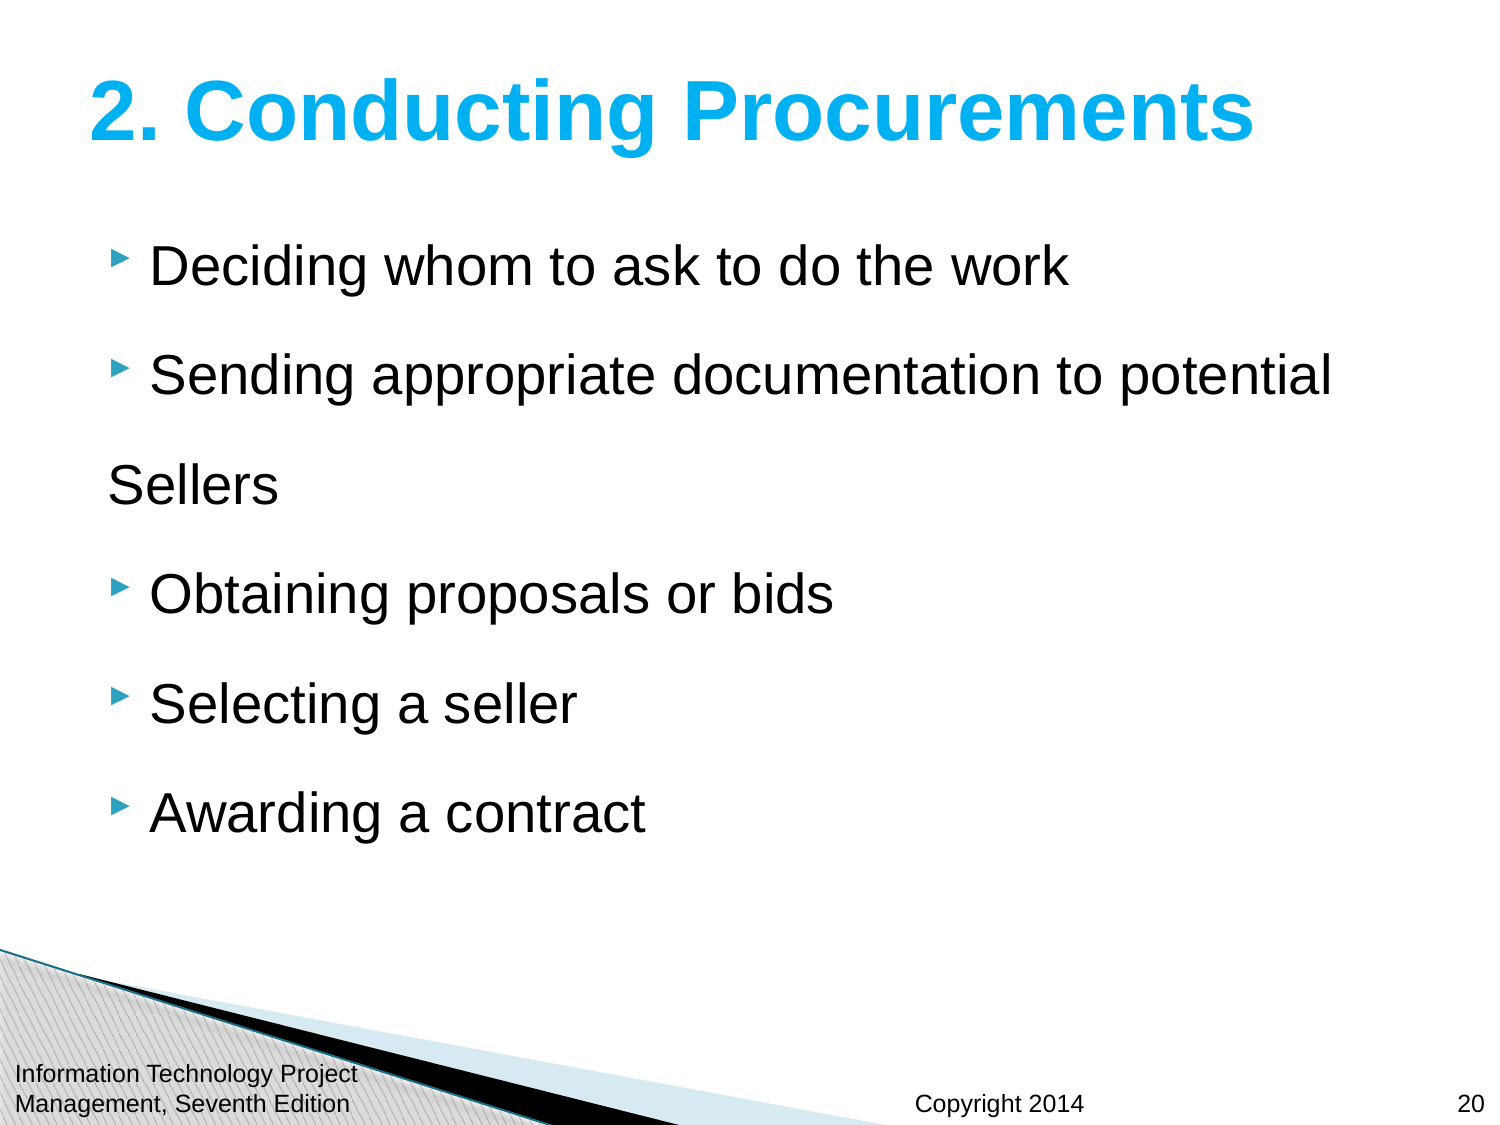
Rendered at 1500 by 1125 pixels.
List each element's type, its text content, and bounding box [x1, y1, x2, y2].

footer Information Technology Project Management, Seventh Edition [0, 1065, 425, 1125]
slide_number 20 [1408, 1065, 1500, 1125]
title 2. Conducting Procurements [75, 24, 1425, 188]
list Deciding whom to ask to do the work Sending appropriate documentation to potential Sellers Obtaining proposals or bids Selecting a seller Awarding a contract [74, 187, 1426, 986]
